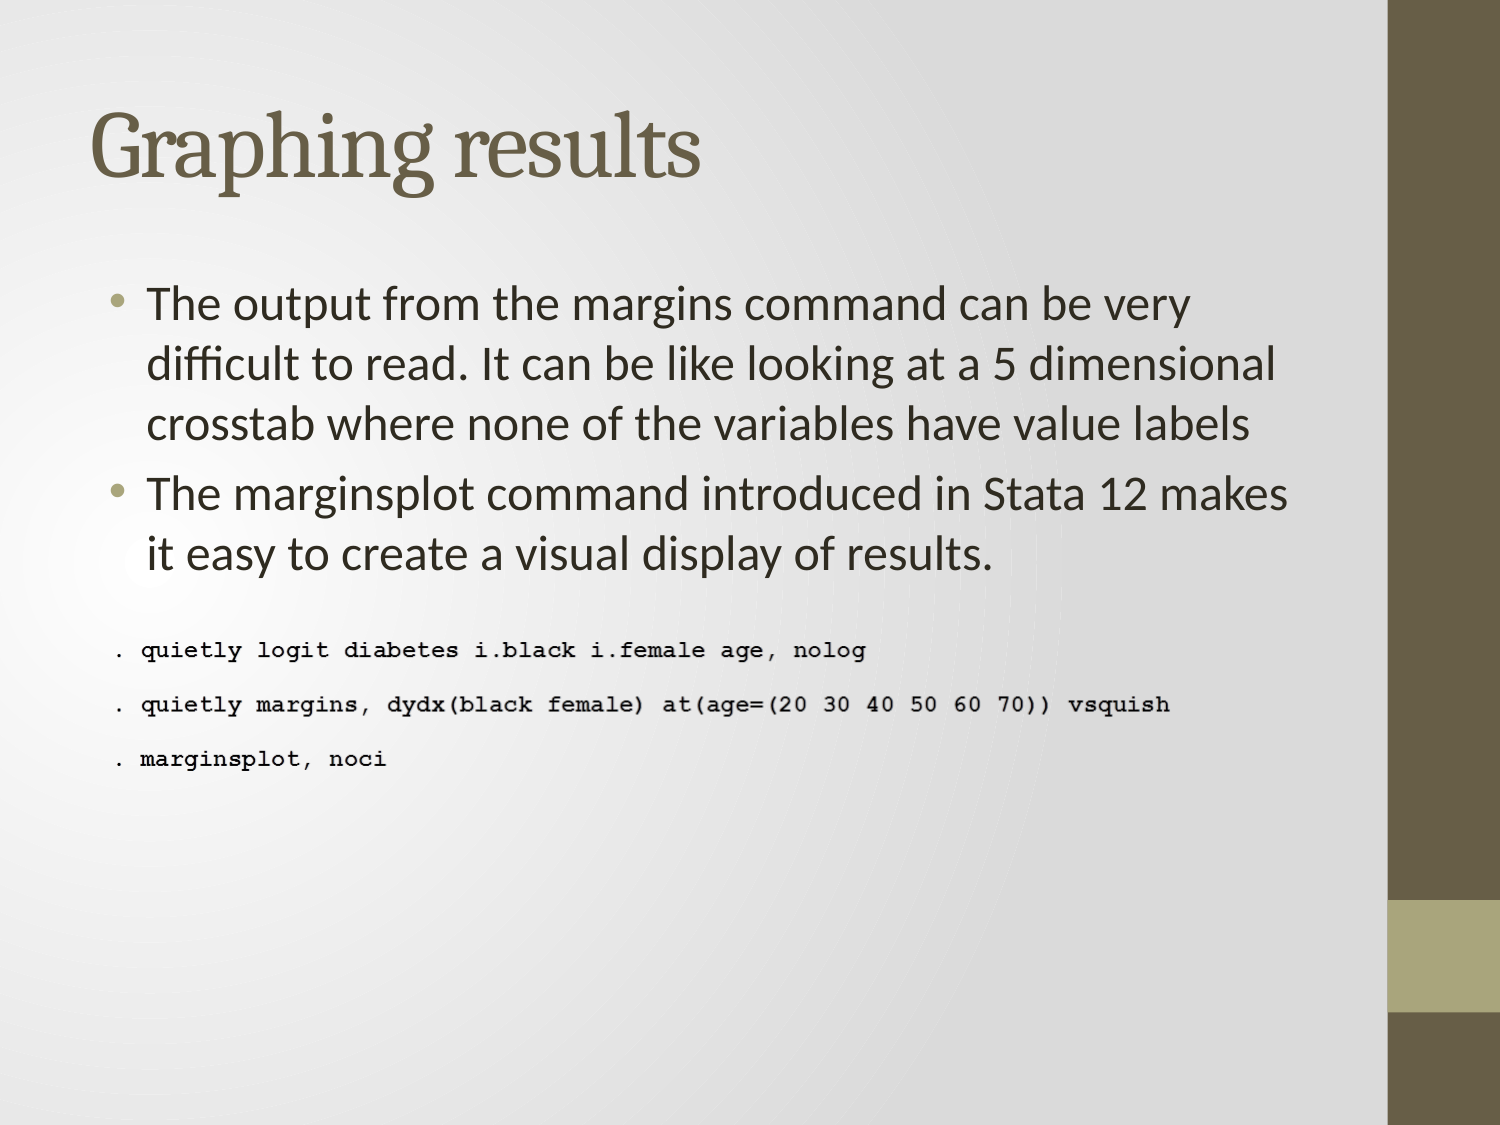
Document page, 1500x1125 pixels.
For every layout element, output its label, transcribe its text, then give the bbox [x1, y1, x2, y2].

title Graphing results [75, 45, 1325, 233]
list The output from the margins command can be very difficult to read. It can be like looking at a 5 dimensional crosstab where none of the variables have value labels The marginsplot command introduced in Stata 12 makes it easy to create a visual display of results. [75, 262, 1325, 1050]
picture [111, 636, 1373, 775]
